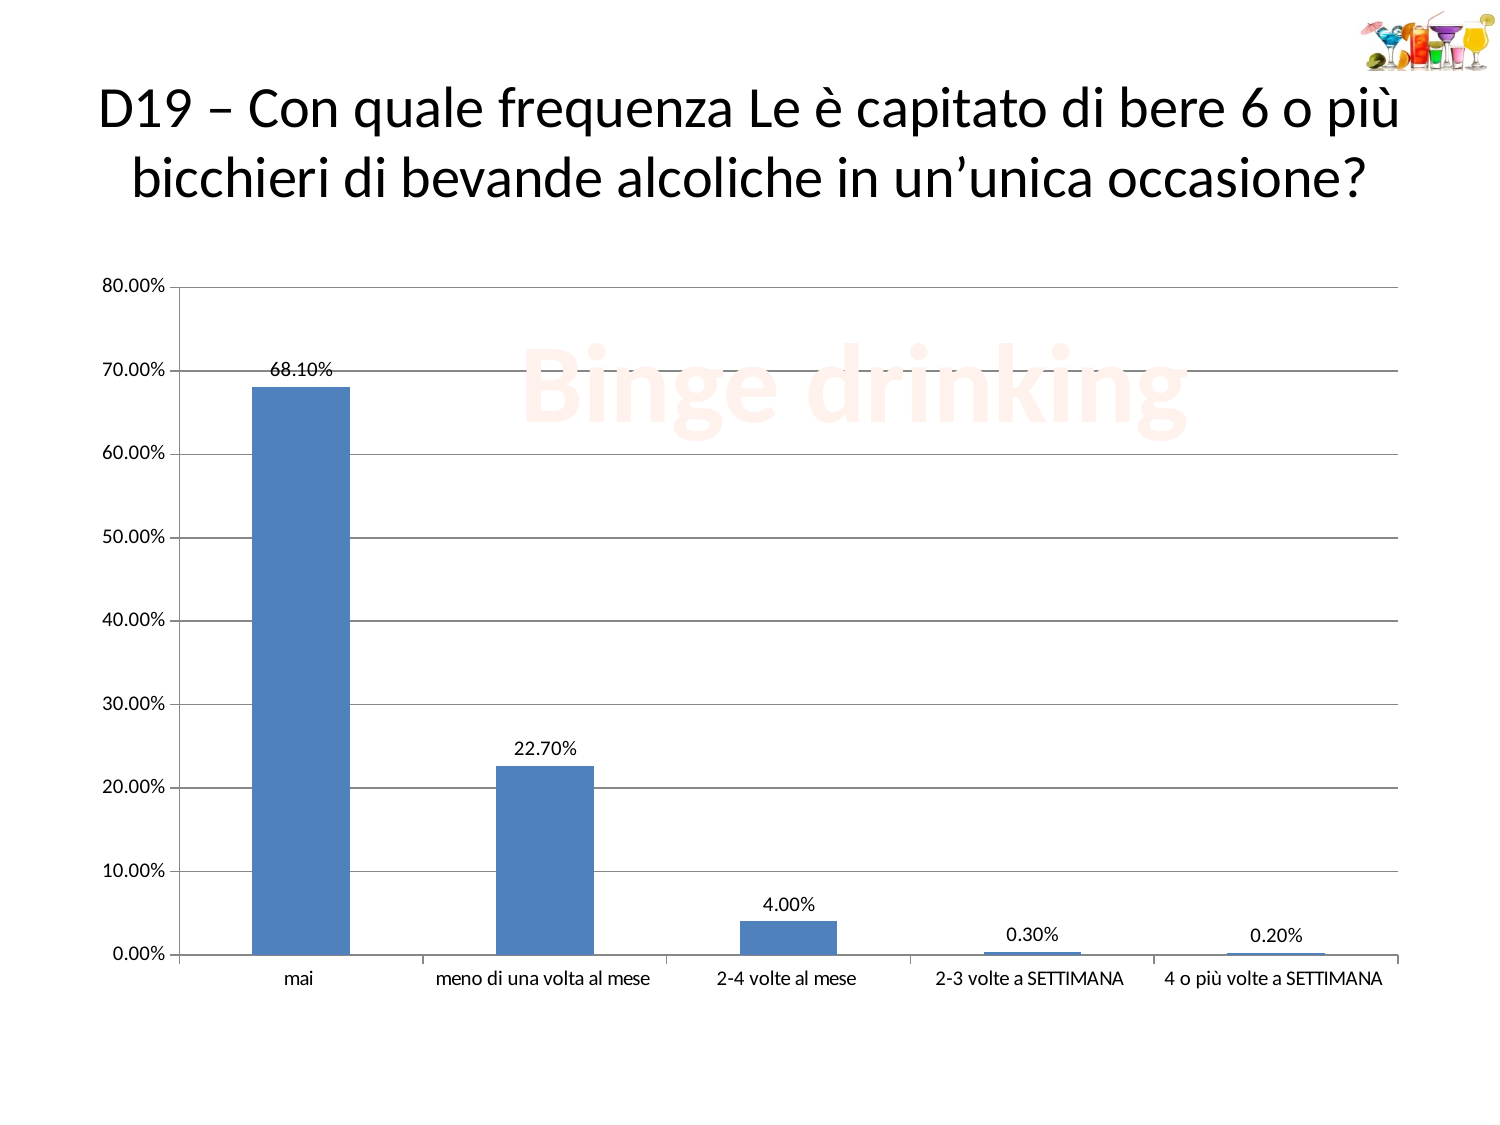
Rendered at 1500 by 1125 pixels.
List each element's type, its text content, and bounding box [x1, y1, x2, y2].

title D19 – Con quale frequenza Le è capitato di bere 6 o più bicchieri di bevande alcoliche in un’unica occasione? [75, 45, 1425, 233]
chart [74, 262, 1426, 1006]
picture [1356, 0, 1499, 72]
